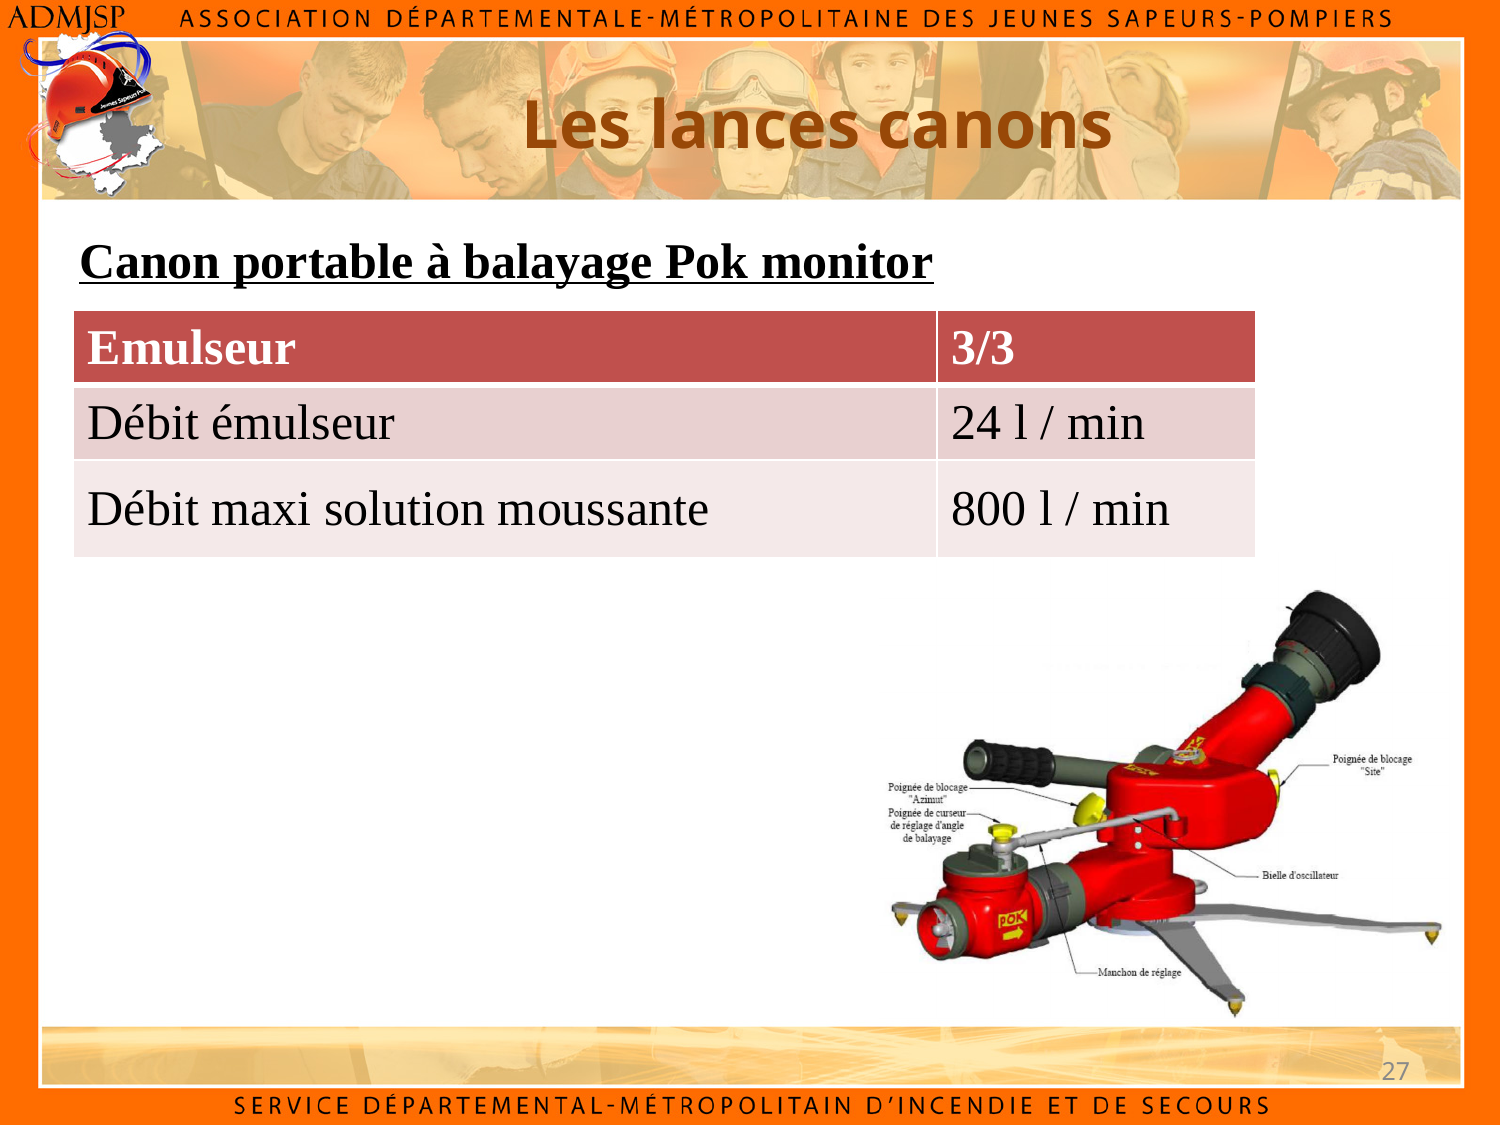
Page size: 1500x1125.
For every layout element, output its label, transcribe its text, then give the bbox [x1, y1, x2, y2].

table_cell 800 l / min [938, 461, 1255, 550]
text_box Canon portable à balayage Pok monitor [64, 216, 1425, 296]
title Les lances canons [183, 45, 1454, 200]
table_cell 24 l / min [938, 388, 1255, 459]
table_cell Débit émulseur [74, 388, 936, 459]
text_box 27 [1074, 1042, 1425, 1103]
table_header 3/3 [938, 311, 1255, 382]
table_header Emulseur [74, 311, 936, 382]
picture [0, 0, 1500, 1125]
table_cell Débit maxi solution moussante [74, 461, 936, 557]
